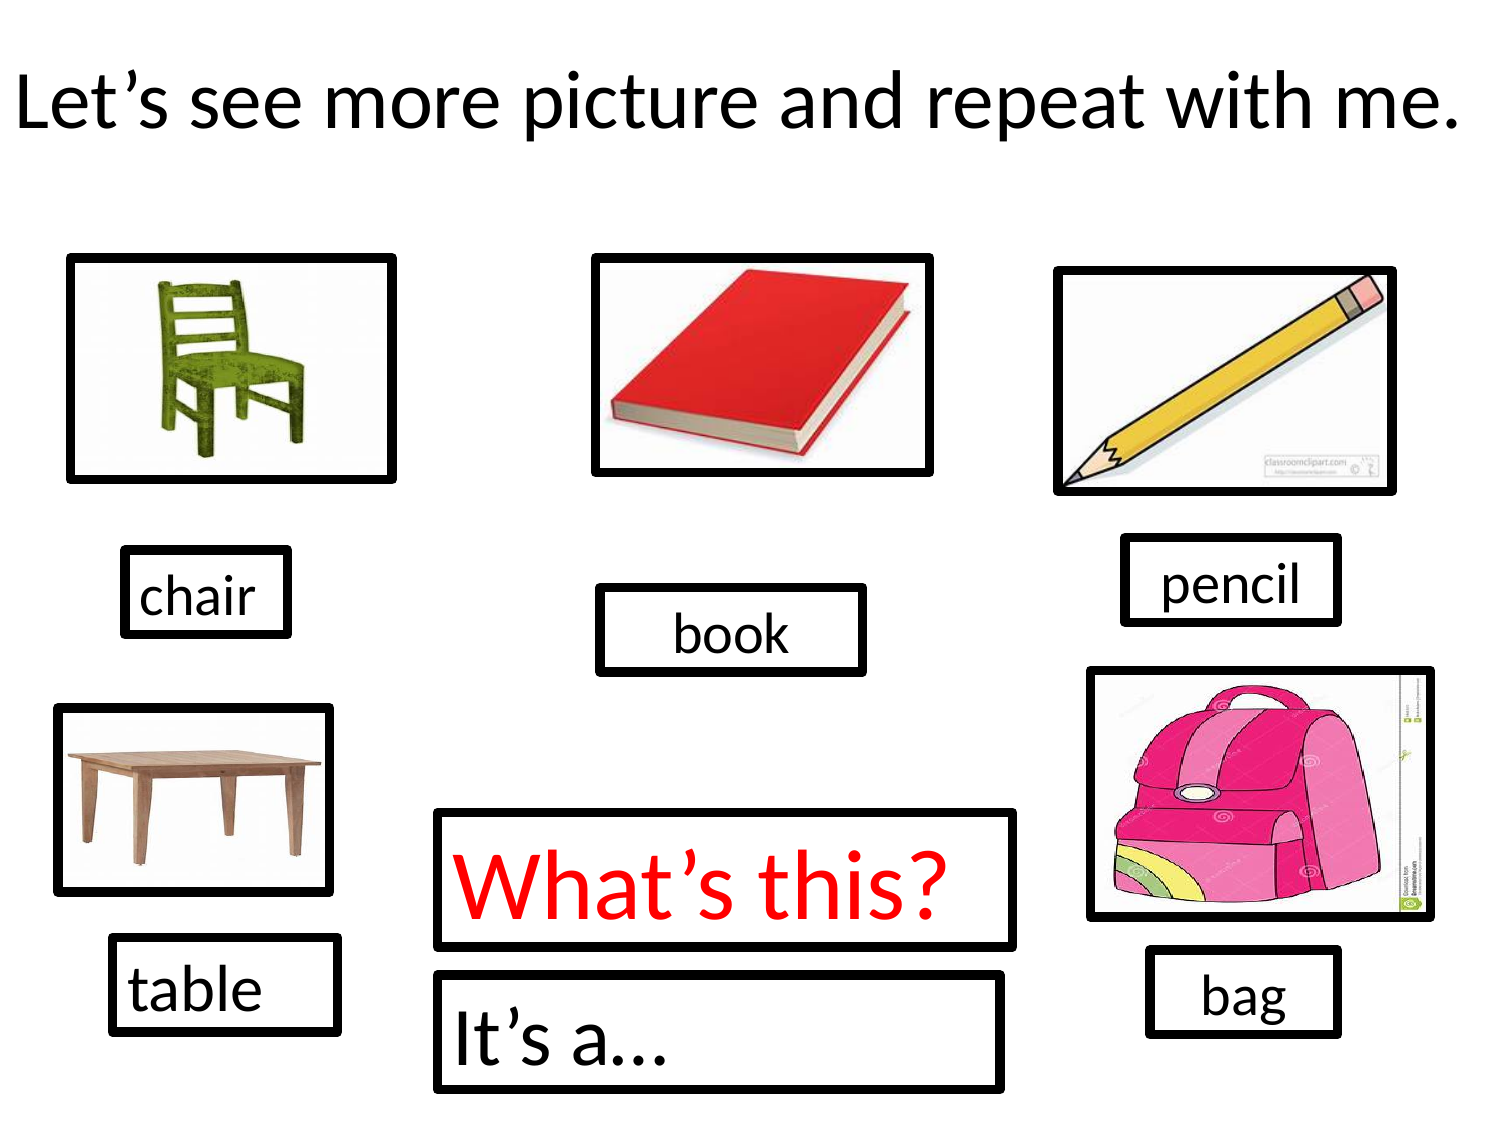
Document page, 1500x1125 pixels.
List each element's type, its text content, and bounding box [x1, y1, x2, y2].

text_box table [112, 937, 338, 1033]
picture [74, 262, 388, 476]
text_box chair [124, 549, 288, 635]
text_box It’s a… [437, 975, 1000, 1090]
text_box book [600, 587, 863, 673]
picture [599, 262, 926, 468]
picture [62, 712, 326, 888]
picture [1094, 674, 1426, 913]
text_box What’s this? [437, 812, 1013, 948]
picture [1062, 274, 1388, 487]
text_box pencil [1124, 537, 1338, 623]
text_box Let’s see more picture and repeat with me. [0, 37, 1500, 253]
text_box bag [1149, 950, 1338, 1035]
